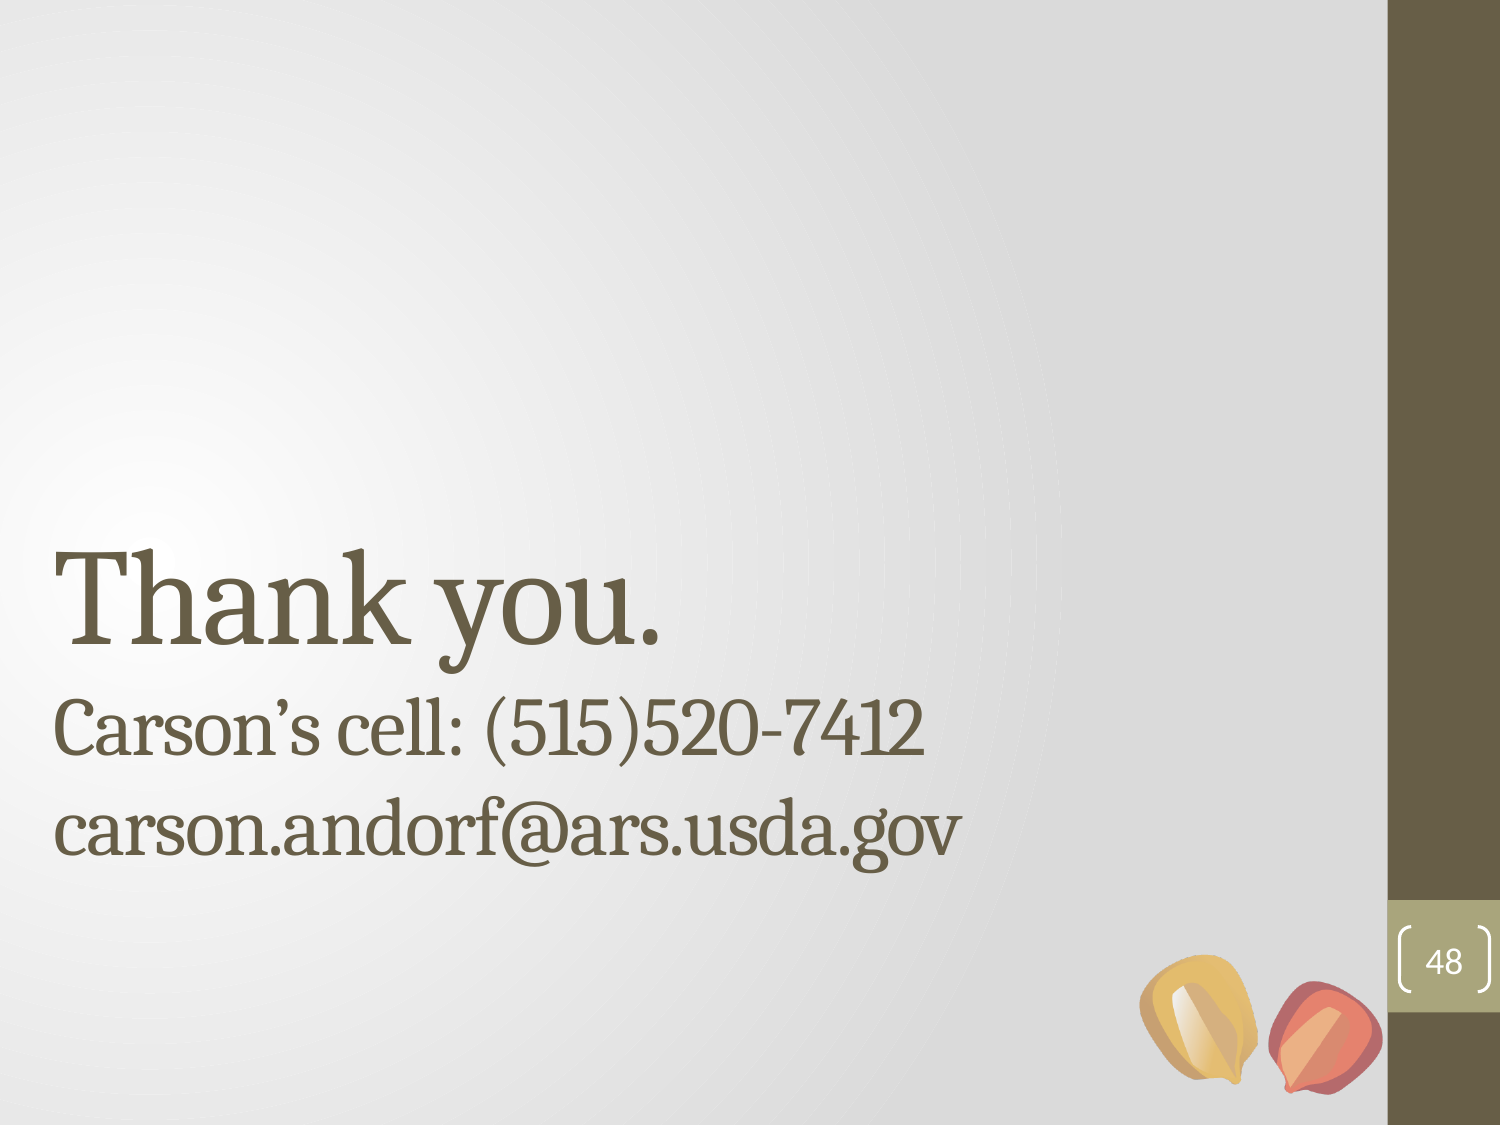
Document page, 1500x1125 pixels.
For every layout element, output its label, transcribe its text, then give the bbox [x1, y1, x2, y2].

slide_number 48 [1397, 925, 1492, 994]
picture [1138, 953, 1384, 1096]
title Thank you. Carson’s cell: (515)520-7412 carson.andorf@ars.usda.gov [38, 249, 1237, 880]
